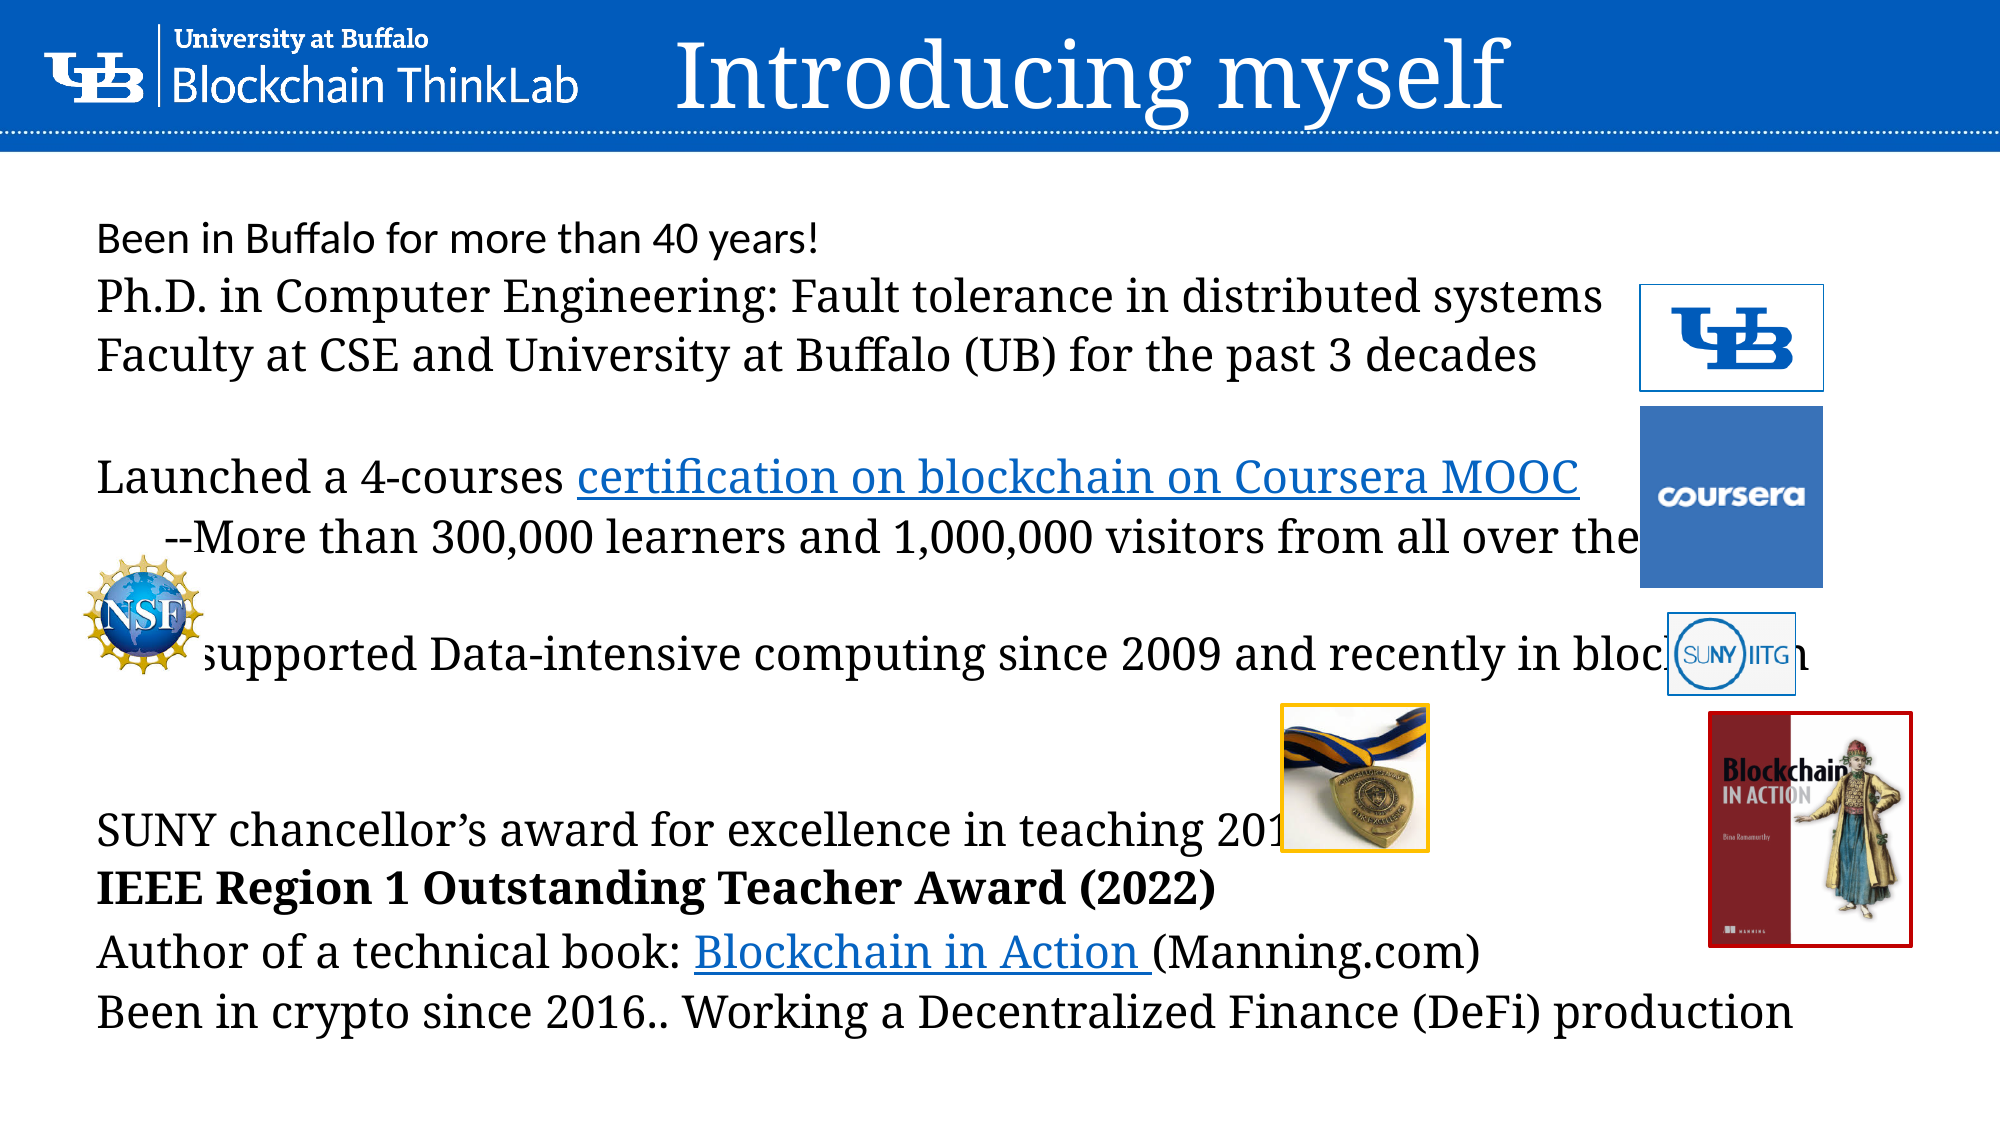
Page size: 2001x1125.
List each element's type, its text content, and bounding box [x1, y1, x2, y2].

picture [0, 0, 2000, 1125]
title Introducing myself [659, 19, 2000, 138]
list Been in Buffalo for more than 40 years! Ph.D. in Computer Engineering: Fault tolerance in distributed systems Faculty at CSE and University at Buffalo (UB) for the past 3 decades Launched a 4-courses certification on blockchain on Coursera MOOC --More than 300,000 learners and 1,000,000 visitors from all over the world NSF-supported Data-intensive computing since 2009 and recently in blockchain SUNY chancellor’s award for excellence in teaching 2019 IEEE Region 1 Outstanding Teacher Award (2022) Author of a technical book: Blockchain in Action (Manning.com) Been in crypto since 2016.. Working a Decentralized Finance (DeFi) production [13, 207, 1839, 1059]
